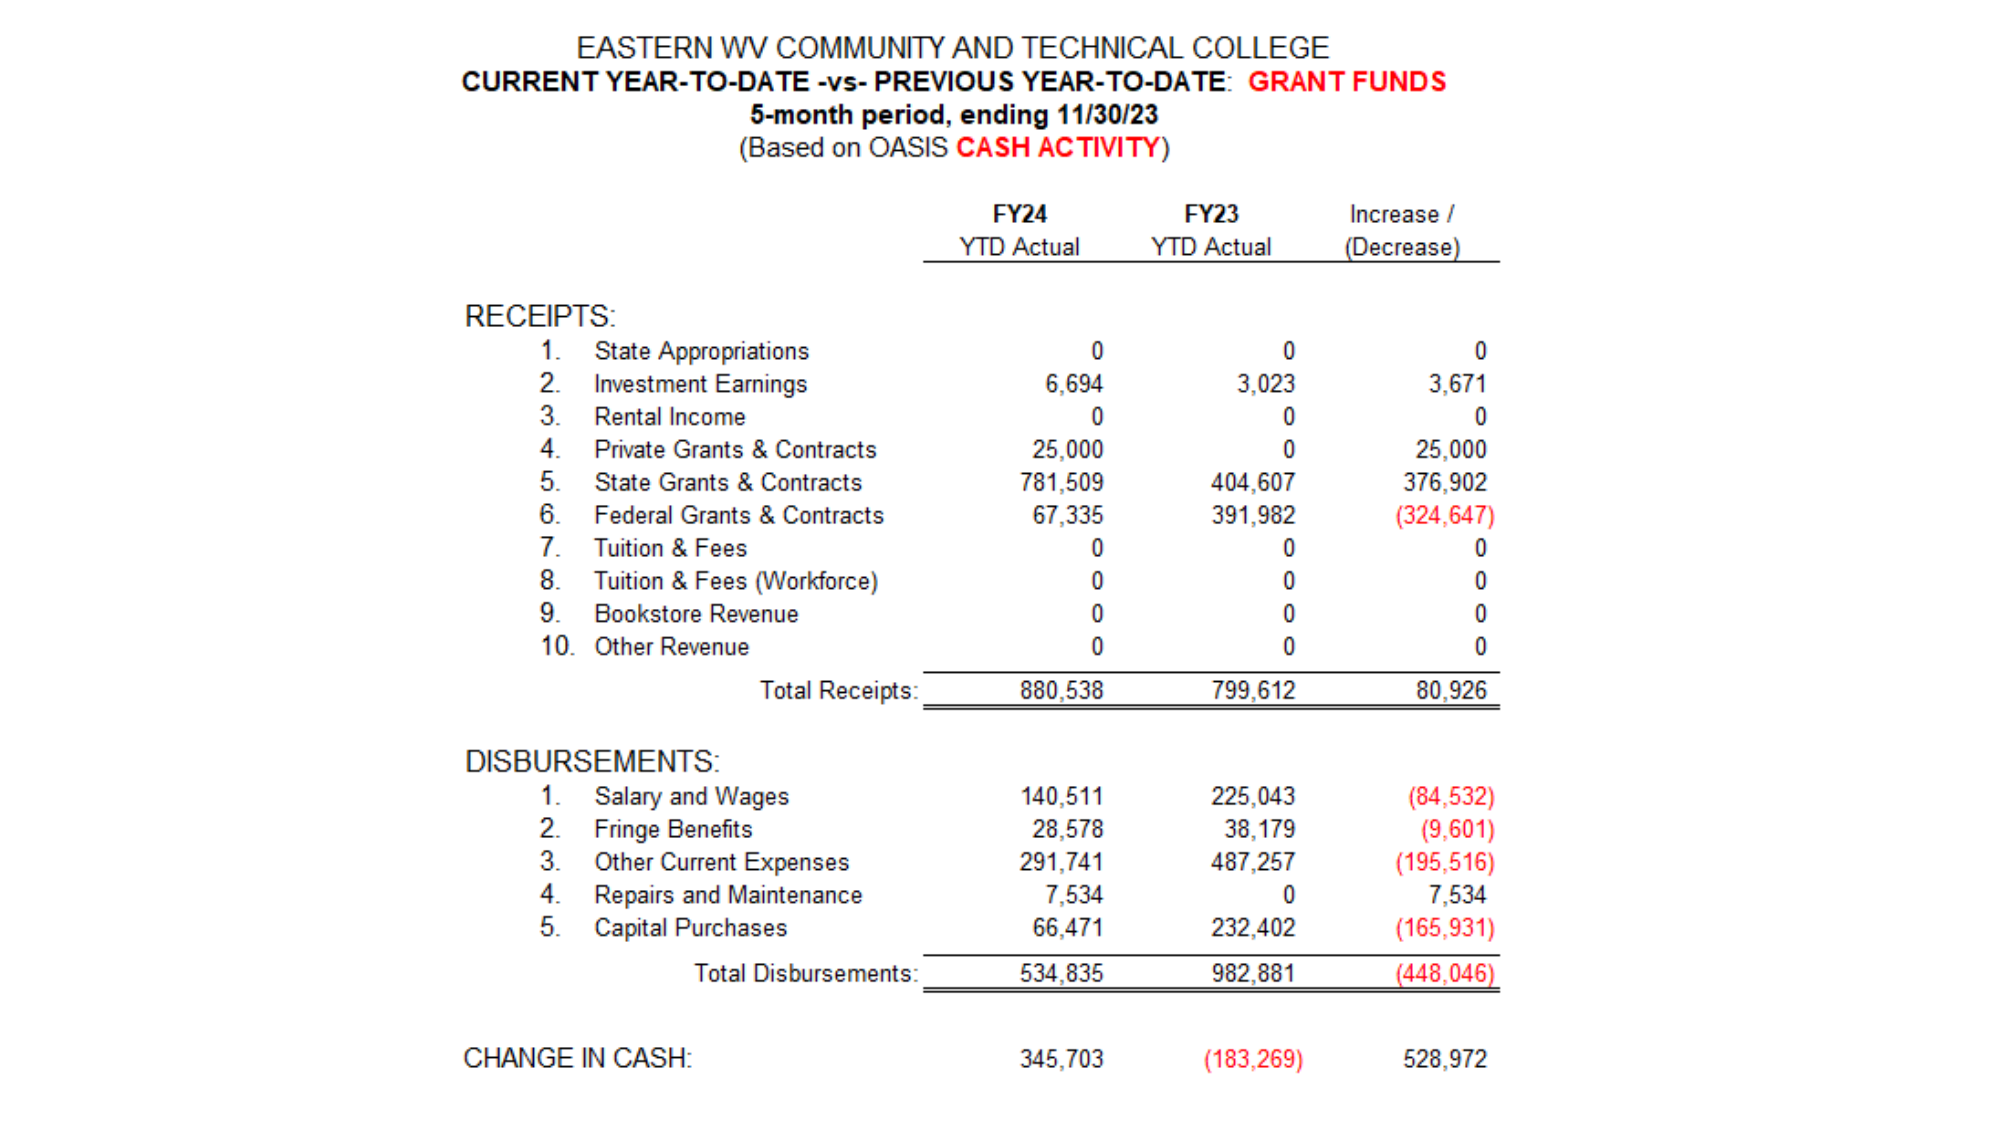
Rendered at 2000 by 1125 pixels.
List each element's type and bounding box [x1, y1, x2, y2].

picture [449, 23, 1537, 1088]
